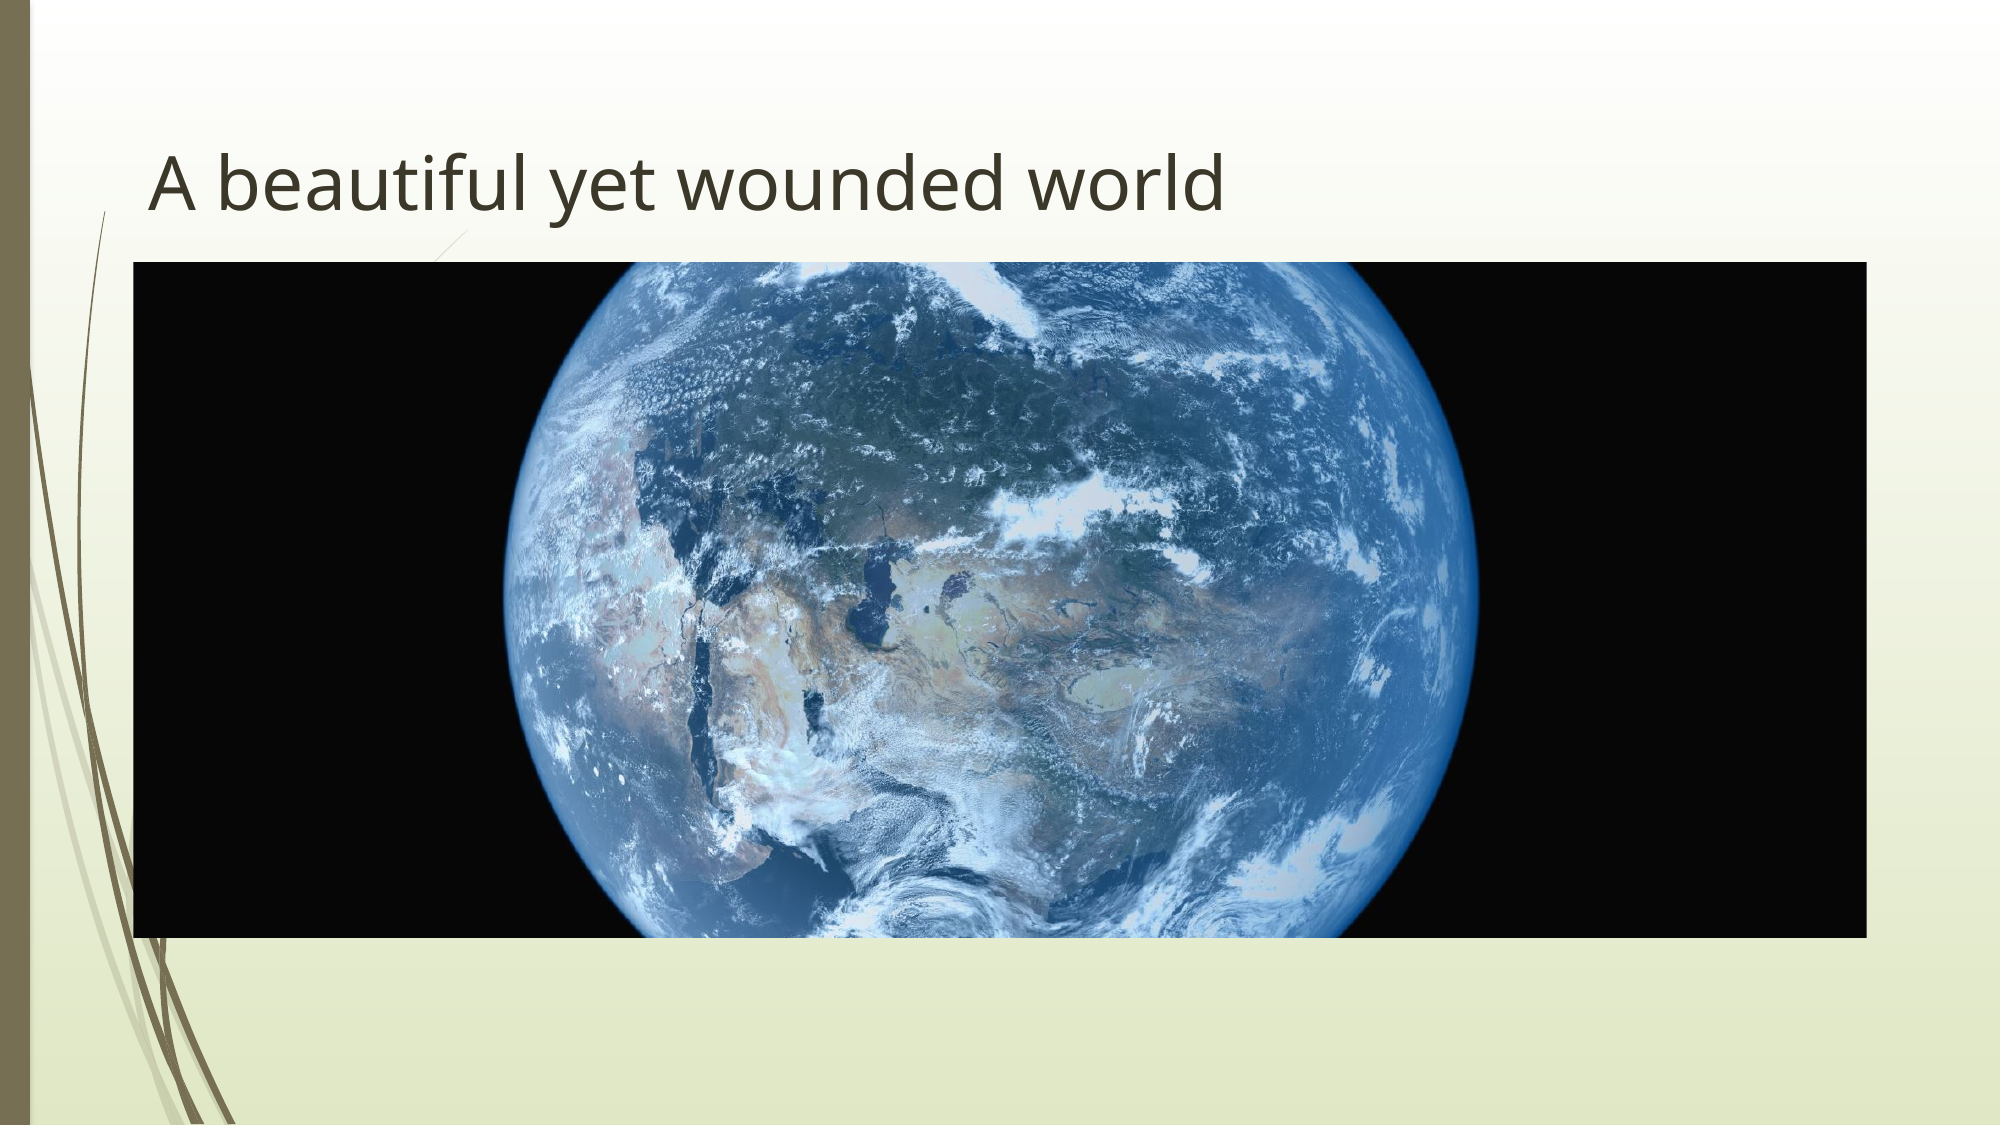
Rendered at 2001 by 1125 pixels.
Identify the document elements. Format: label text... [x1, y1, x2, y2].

title A beautiful yet wounded world [133, 45, 1867, 233]
picture [133, 262, 1867, 938]
